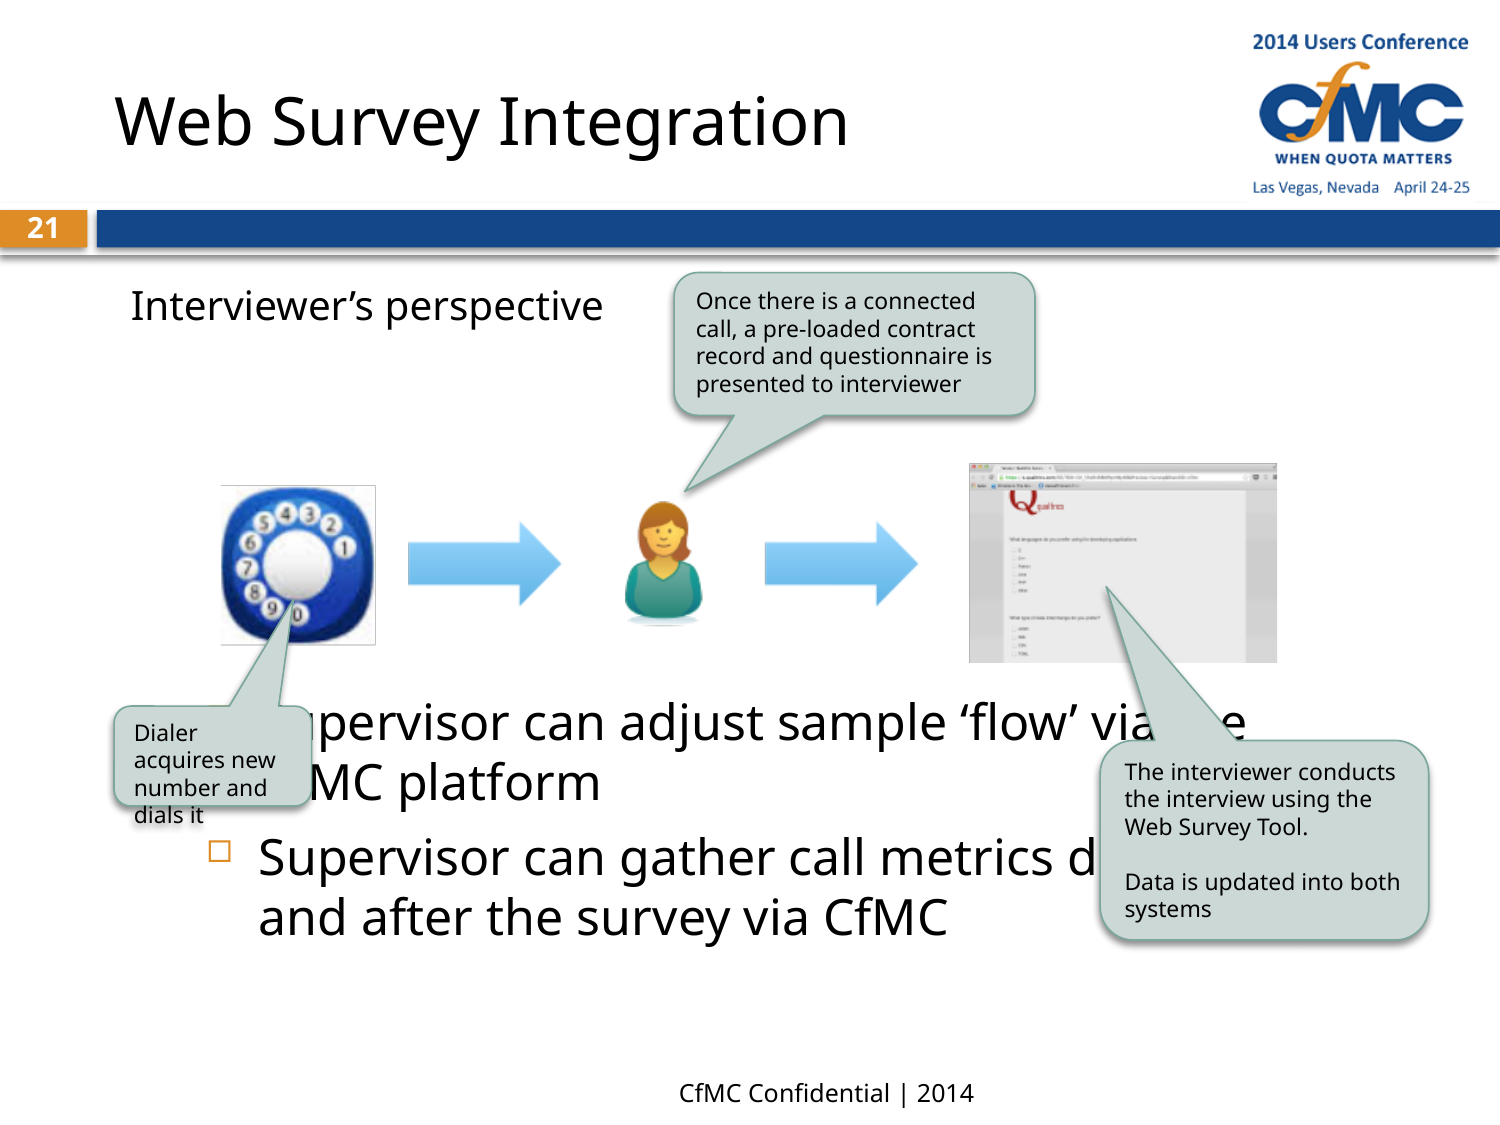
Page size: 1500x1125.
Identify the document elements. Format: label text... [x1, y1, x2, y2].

title Web Survey Integration [99, 37, 1229, 200]
text_box The interviewer conducts the interview using the Web Survey Tool. Data is updated into both systems [1099, 673, 1430, 941]
picture [1247, 24, 1475, 203]
text_box Once there is a connected call, a pre-loaded contract record and questionnaire is presented to interviewer [673, 271, 1036, 461]
footer CfMC Confidential | 2014 [99, 1064, 990, 1125]
text_box Interviewer’s perspective [116, 272, 635, 367]
list Supervisor can adjust sample ‘flow’ via the CfMC platform Supervisor can gather call metrics during and after the survey via CfMC [191, 683, 1334, 1000]
text_box Dialer acquires new number and dials it [113, 673, 313, 807]
slide_number 21 [0, 208, 88, 249]
picture [220, 462, 1278, 663]
